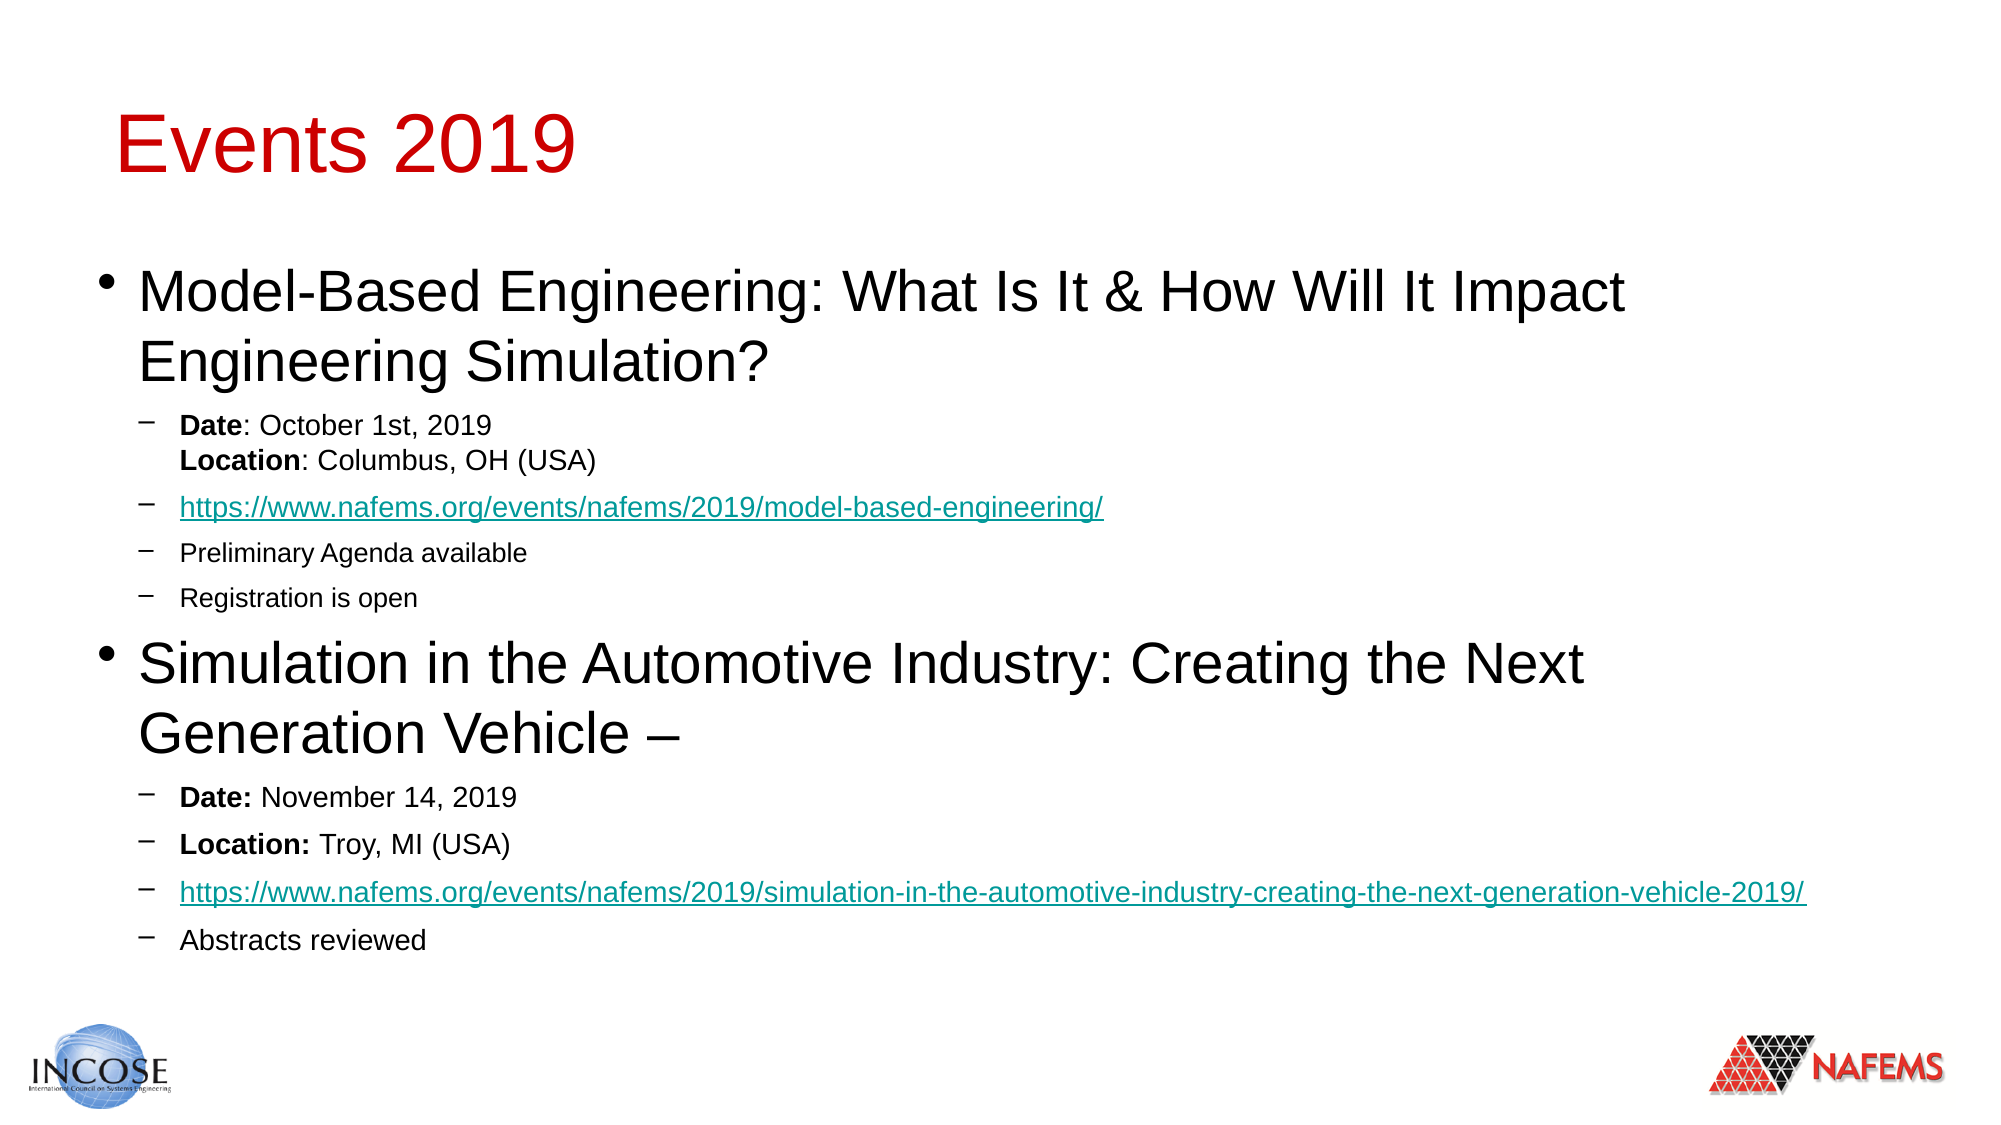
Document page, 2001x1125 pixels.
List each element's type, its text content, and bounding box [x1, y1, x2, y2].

list Model-Based Engineering: What Is It & How Will It Impact Engineering Simulation? Date: October 1st, 2019 Location: Columbus, OH (USA) https://www.nafems.org/events/nafems/2019/model-based-engineering/ Preliminary Agenda available Registration is open Simulation in the Automotive Industry: Creating the Next Generation Vehicle – Date: November 14, 2019 Location: Troy, MI (USA) https://www.nafems.org/events/nafems/2019/simulation-in-the-automotive-industry-creating-the-next-generation-vehicle-2019/ Abstracts reviewed [82, 245, 1883, 989]
picture [1702, 1024, 1956, 1110]
title Events 2019 [99, 45, 1900, 233]
picture [29, 1024, 171, 1109]
